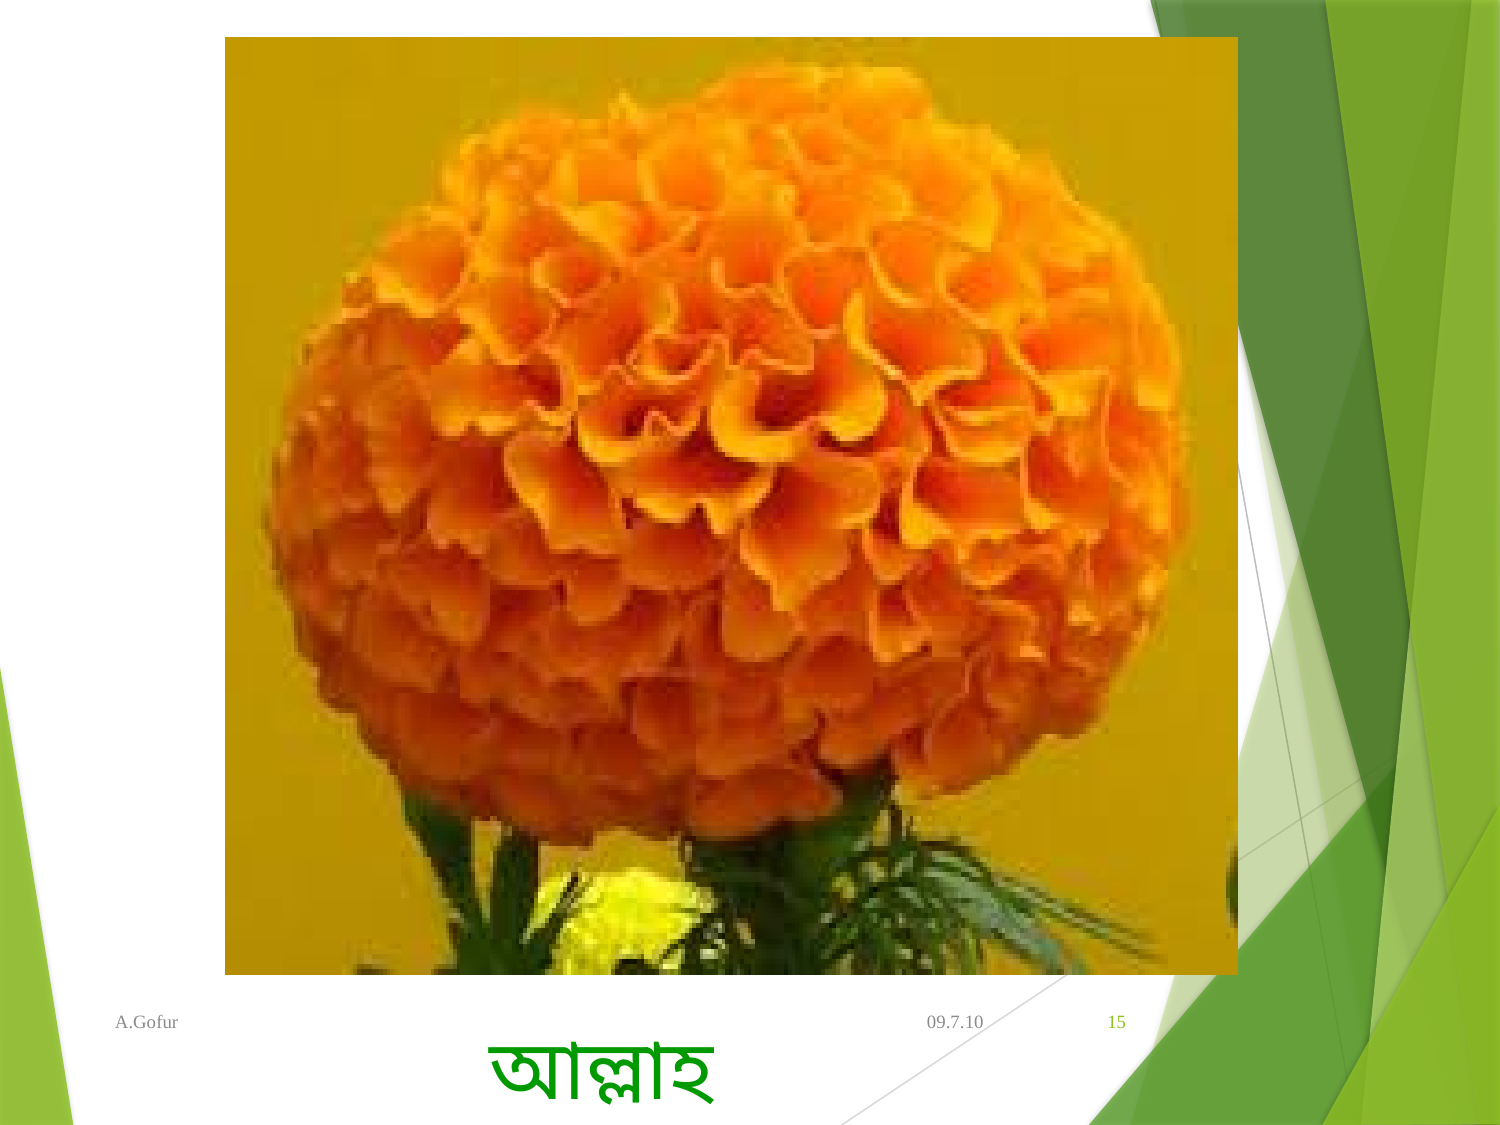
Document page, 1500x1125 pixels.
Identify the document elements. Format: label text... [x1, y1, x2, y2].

text_box আল্লাহ হাফেজ [474, 1008, 875, 1125]
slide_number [886, 991, 999, 1051]
footer A.Gofur [99, 991, 859, 1051]
slide_number 15 [1057, 991, 1142, 1051]
picture [224, 36, 1238, 976]
